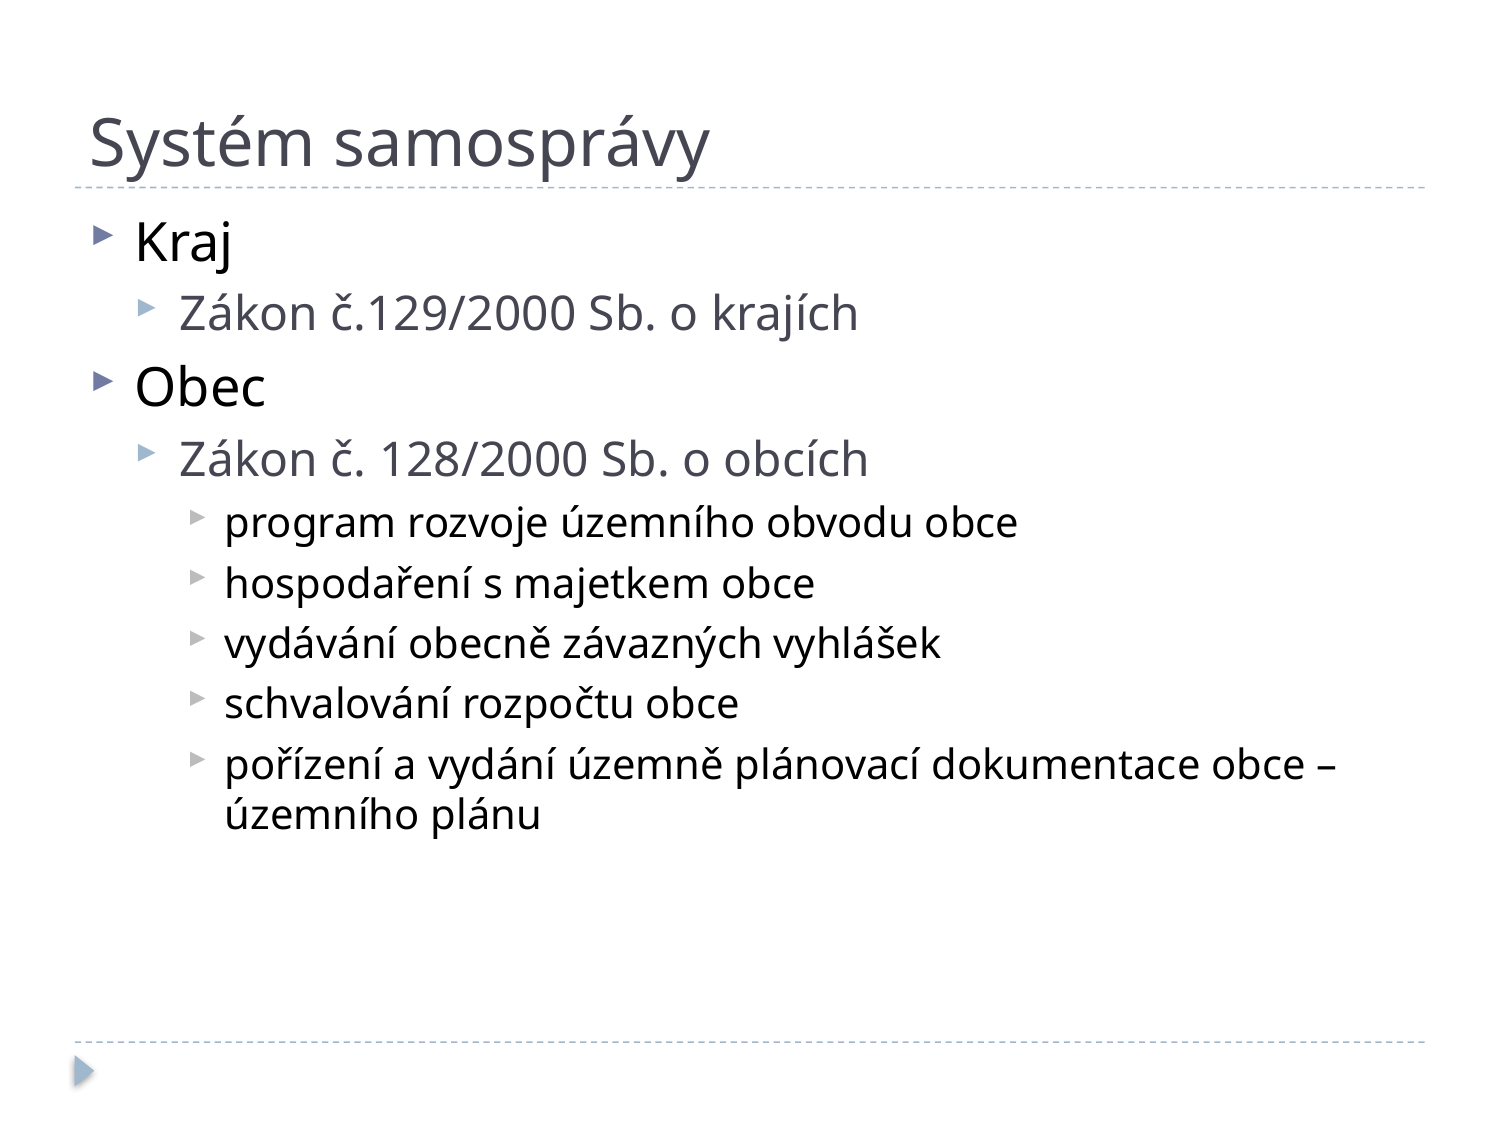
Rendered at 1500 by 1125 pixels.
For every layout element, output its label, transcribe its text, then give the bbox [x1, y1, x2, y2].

title Systém samosprávy [75, 24, 1425, 188]
list Kraj Zákon č.129/2000 Sb. o krajích Obec Zákon č. 128/2000 Sb. o obcích program rozvoje územního obvodu obce hospodaření s majetkem obce vydávání obecně závazných vyhlášek schvalování rozpočtu obce pořízení a vydání územně plánovací dokumentace obce – územního plánu [75, 200, 1425, 1010]
